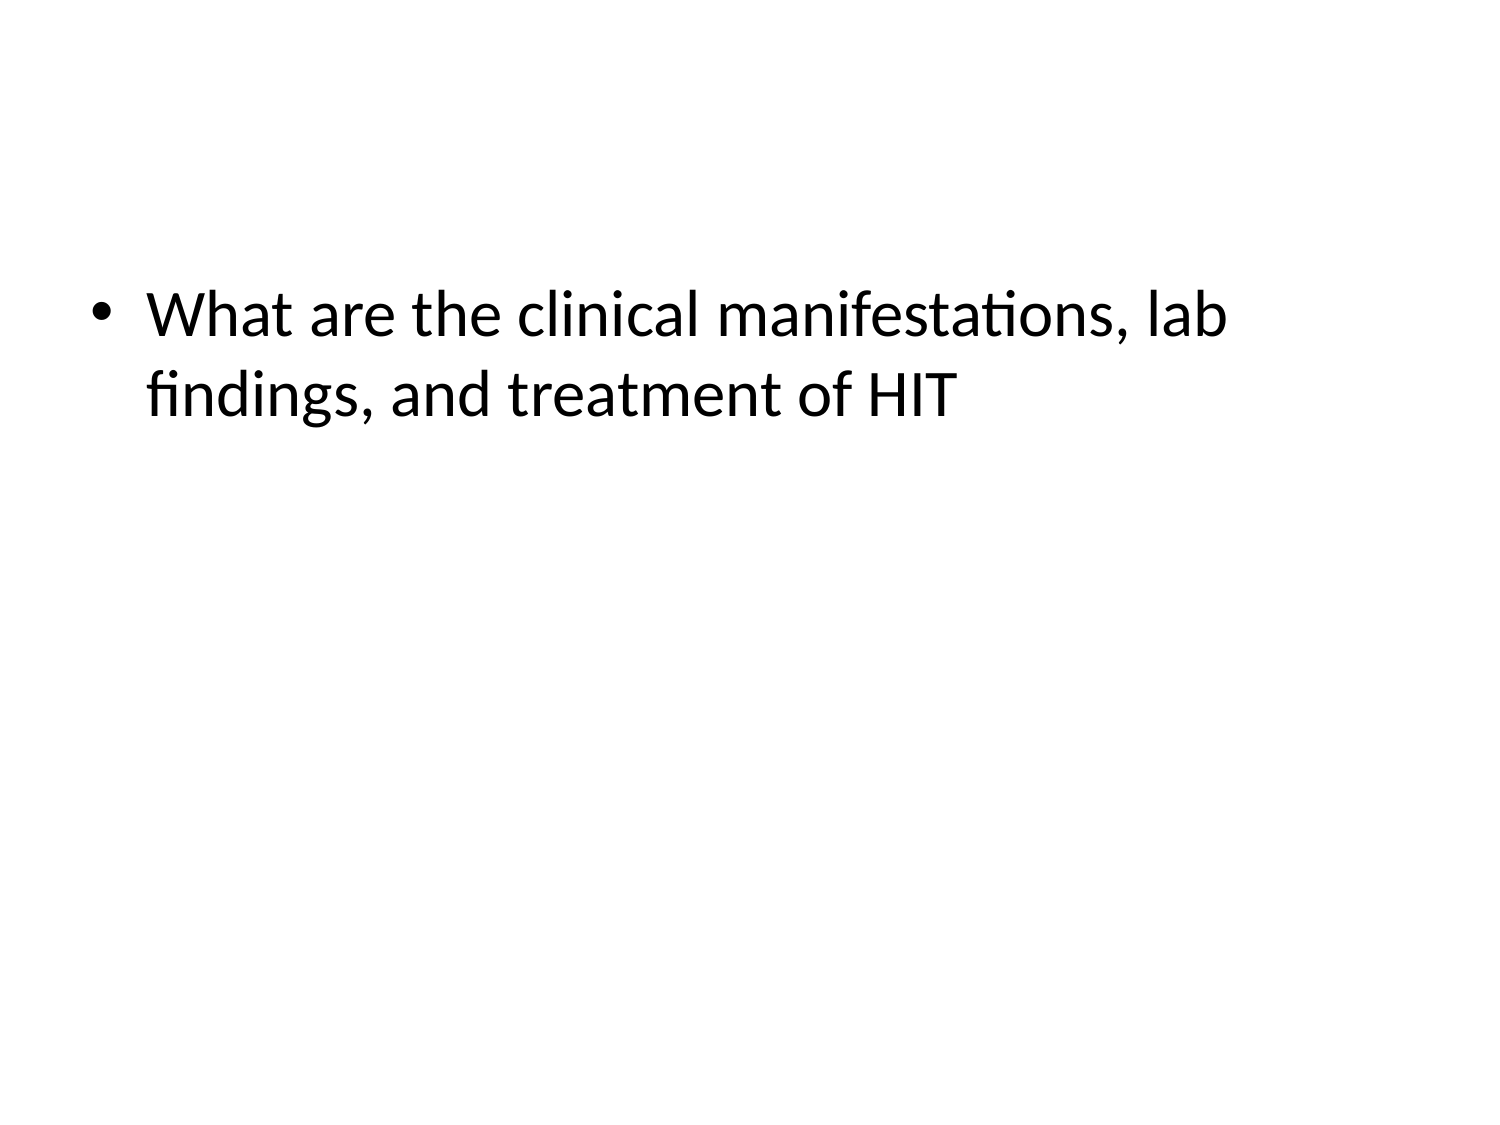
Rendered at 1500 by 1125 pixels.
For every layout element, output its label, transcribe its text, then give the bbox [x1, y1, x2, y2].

list What are the clinical manifestations, lab findings, and treatment of HIT [75, 262, 1425, 1005]
